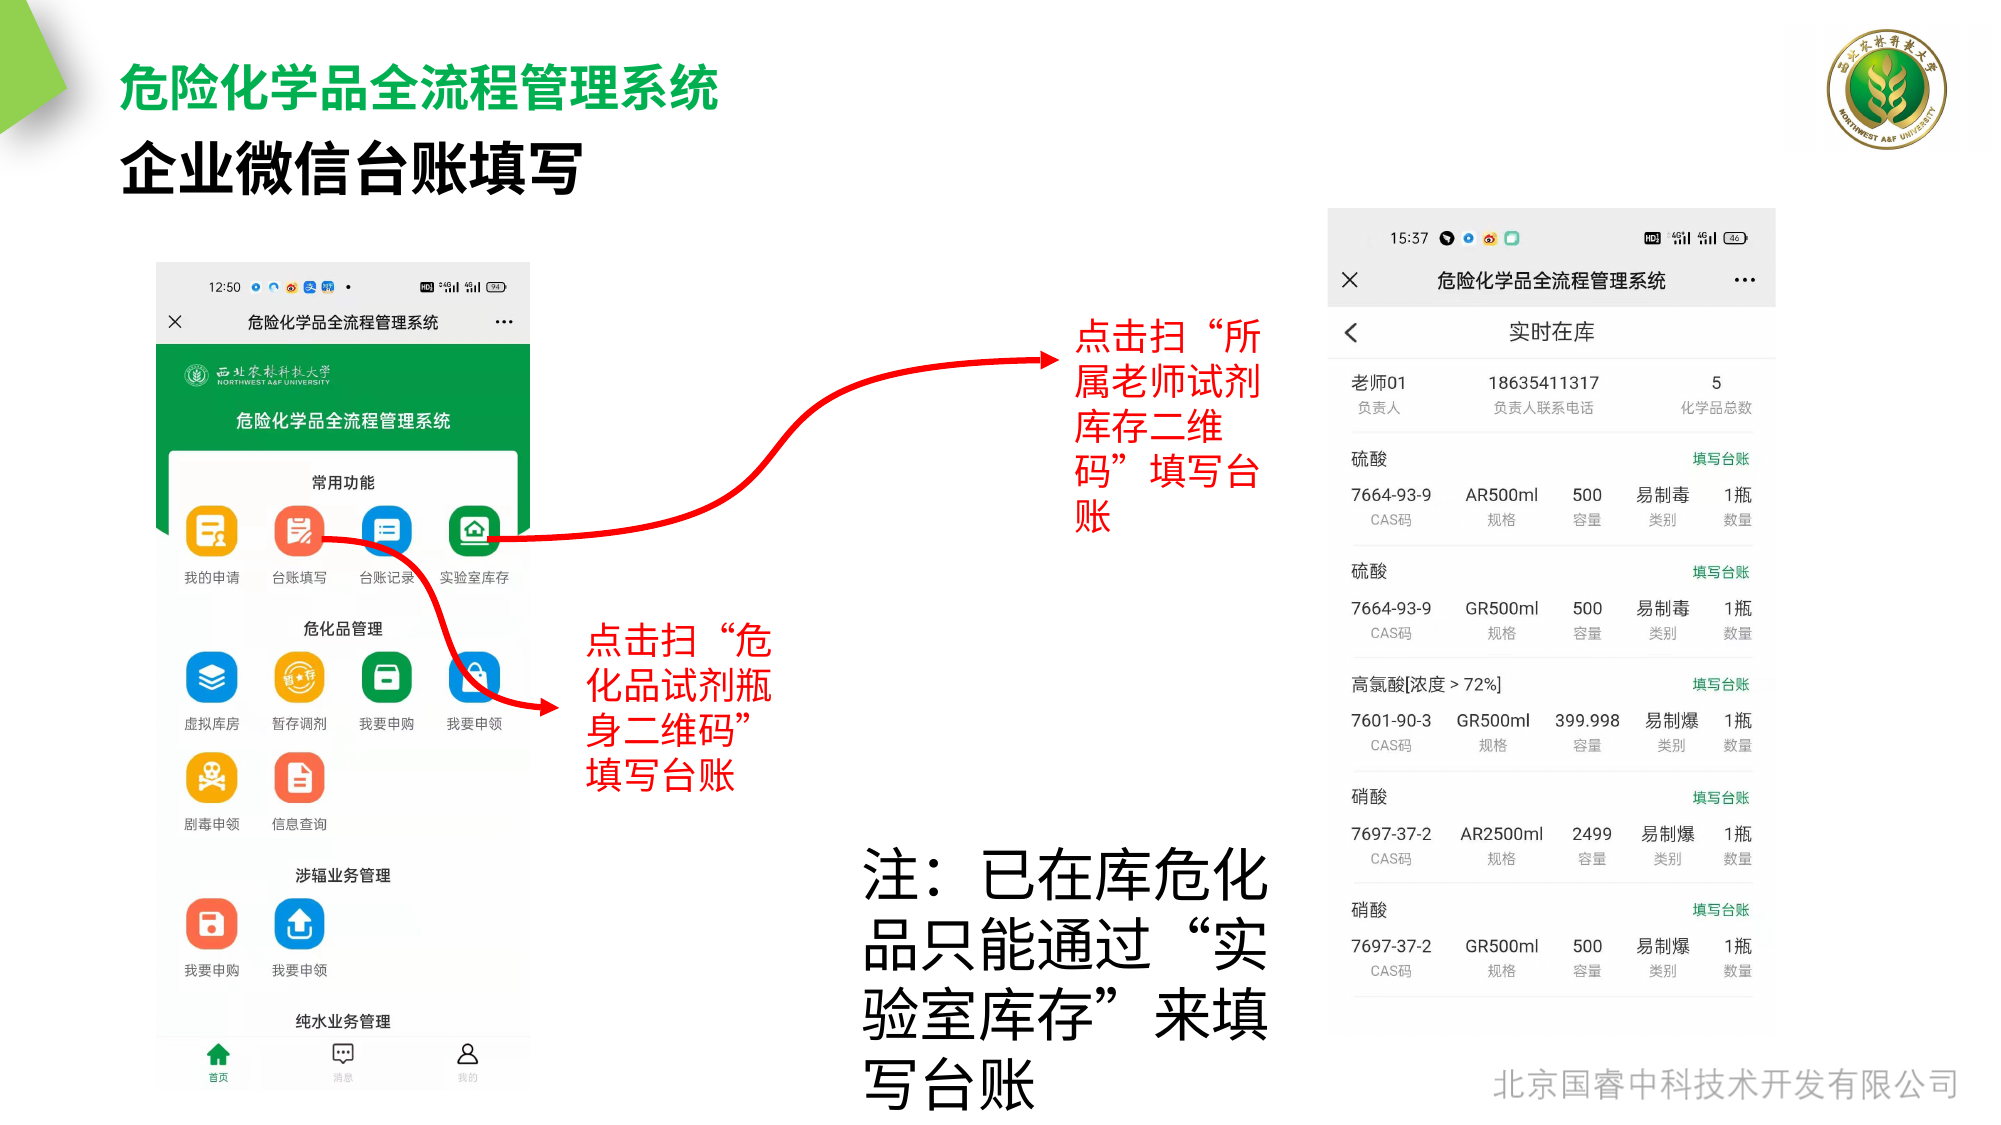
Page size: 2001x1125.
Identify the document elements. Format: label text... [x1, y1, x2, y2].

picture [1775, 20, 2000, 156]
text_box 企业微信台账填写 [104, 124, 692, 210]
text_box 注：已在库危化品只能通过“实验室库存”来填写台账 [847, 830, 1313, 1125]
picture [1327, 208, 1776, 1037]
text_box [486, 359, 1060, 540]
picture [1472, 1053, 1980, 1125]
text_box 点击扫“危化品试剂瓶身二维码”填写台账 [571, 610, 810, 805]
text_box 点击扫“所属老师试剂库存二维码”填写台账 [1059, 305, 1299, 545]
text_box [321, 539, 560, 708]
picture [156, 262, 530, 1091]
